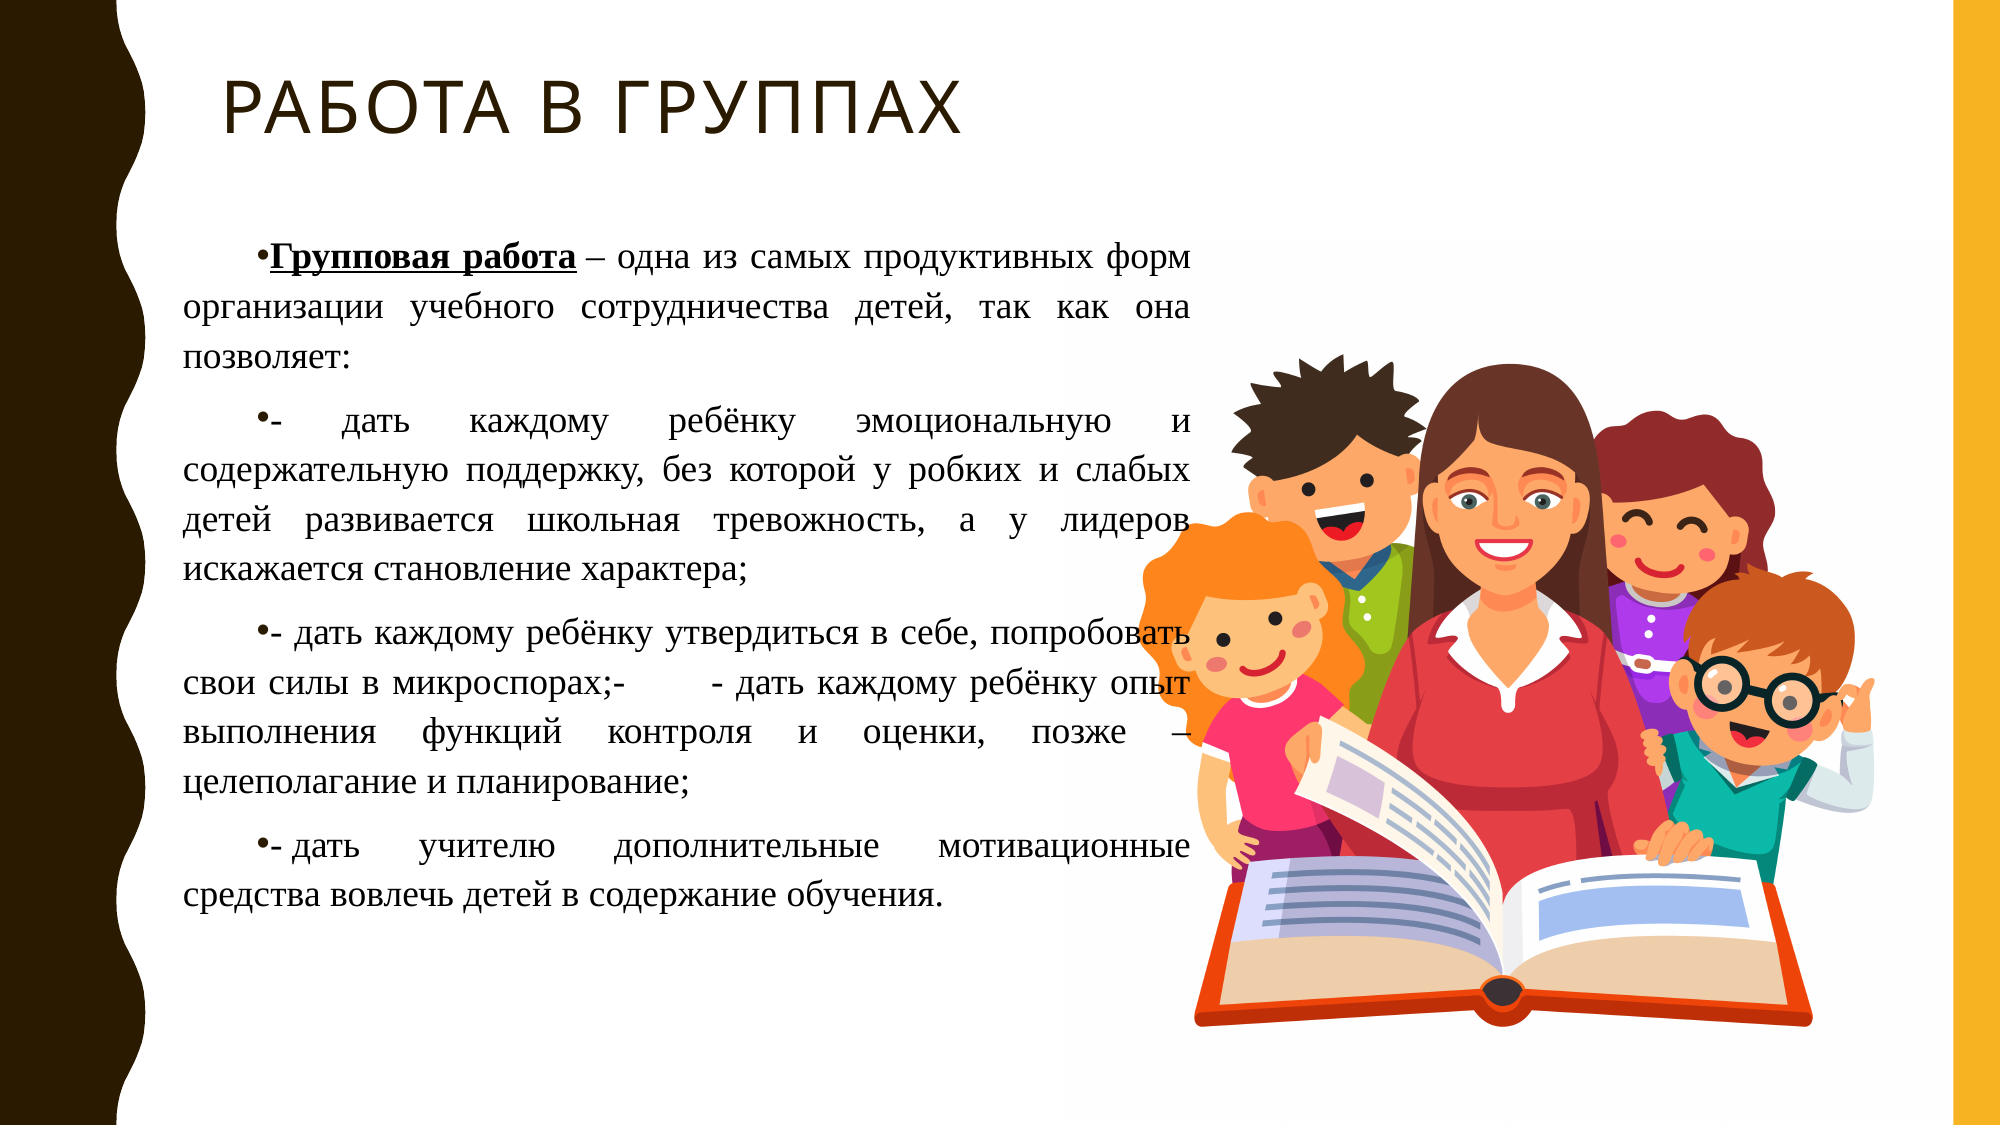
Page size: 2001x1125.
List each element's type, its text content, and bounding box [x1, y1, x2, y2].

picture [1061, 236, 1951, 1125]
title Работа в группах [205, 62, 1875, 235]
list Групповая работа – одна из самых продуктивных форм организации учебного сотрудничества детей, так как она позволяет: - дать каждому ребёнку эмоциональную и содержательную поддержку, без которой у робких и слабых детей развивается школьная тревожность, а у лидеров искажается становление характера; - дать каждому ребёнку утвердиться в себе, попробовать свои силы в микроспорах;- - дать каждому ребёнку опыт выполнения функций контроля и оценки, позже – целеполагание и планирование; - дать учителю дополнительные мотивационные средства вовлечь детей в содержание обучения. [130, 219, 1207, 1029]
